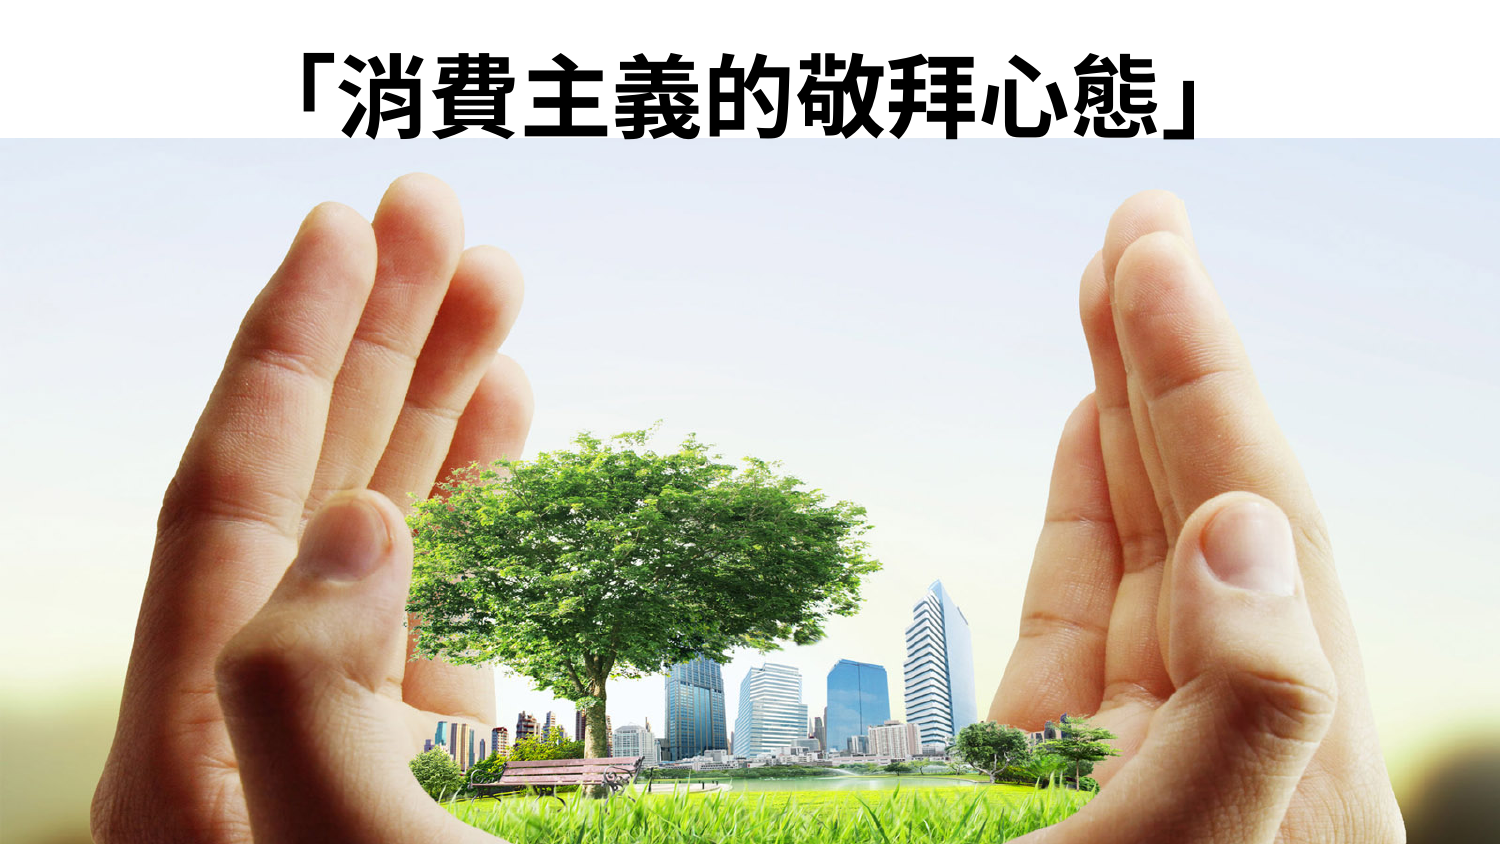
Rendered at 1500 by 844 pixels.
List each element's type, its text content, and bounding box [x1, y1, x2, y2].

picture [0, 138, 1500, 844]
text_box 「消費主義的敬拜心態」 [230, 32, 1270, 136]
